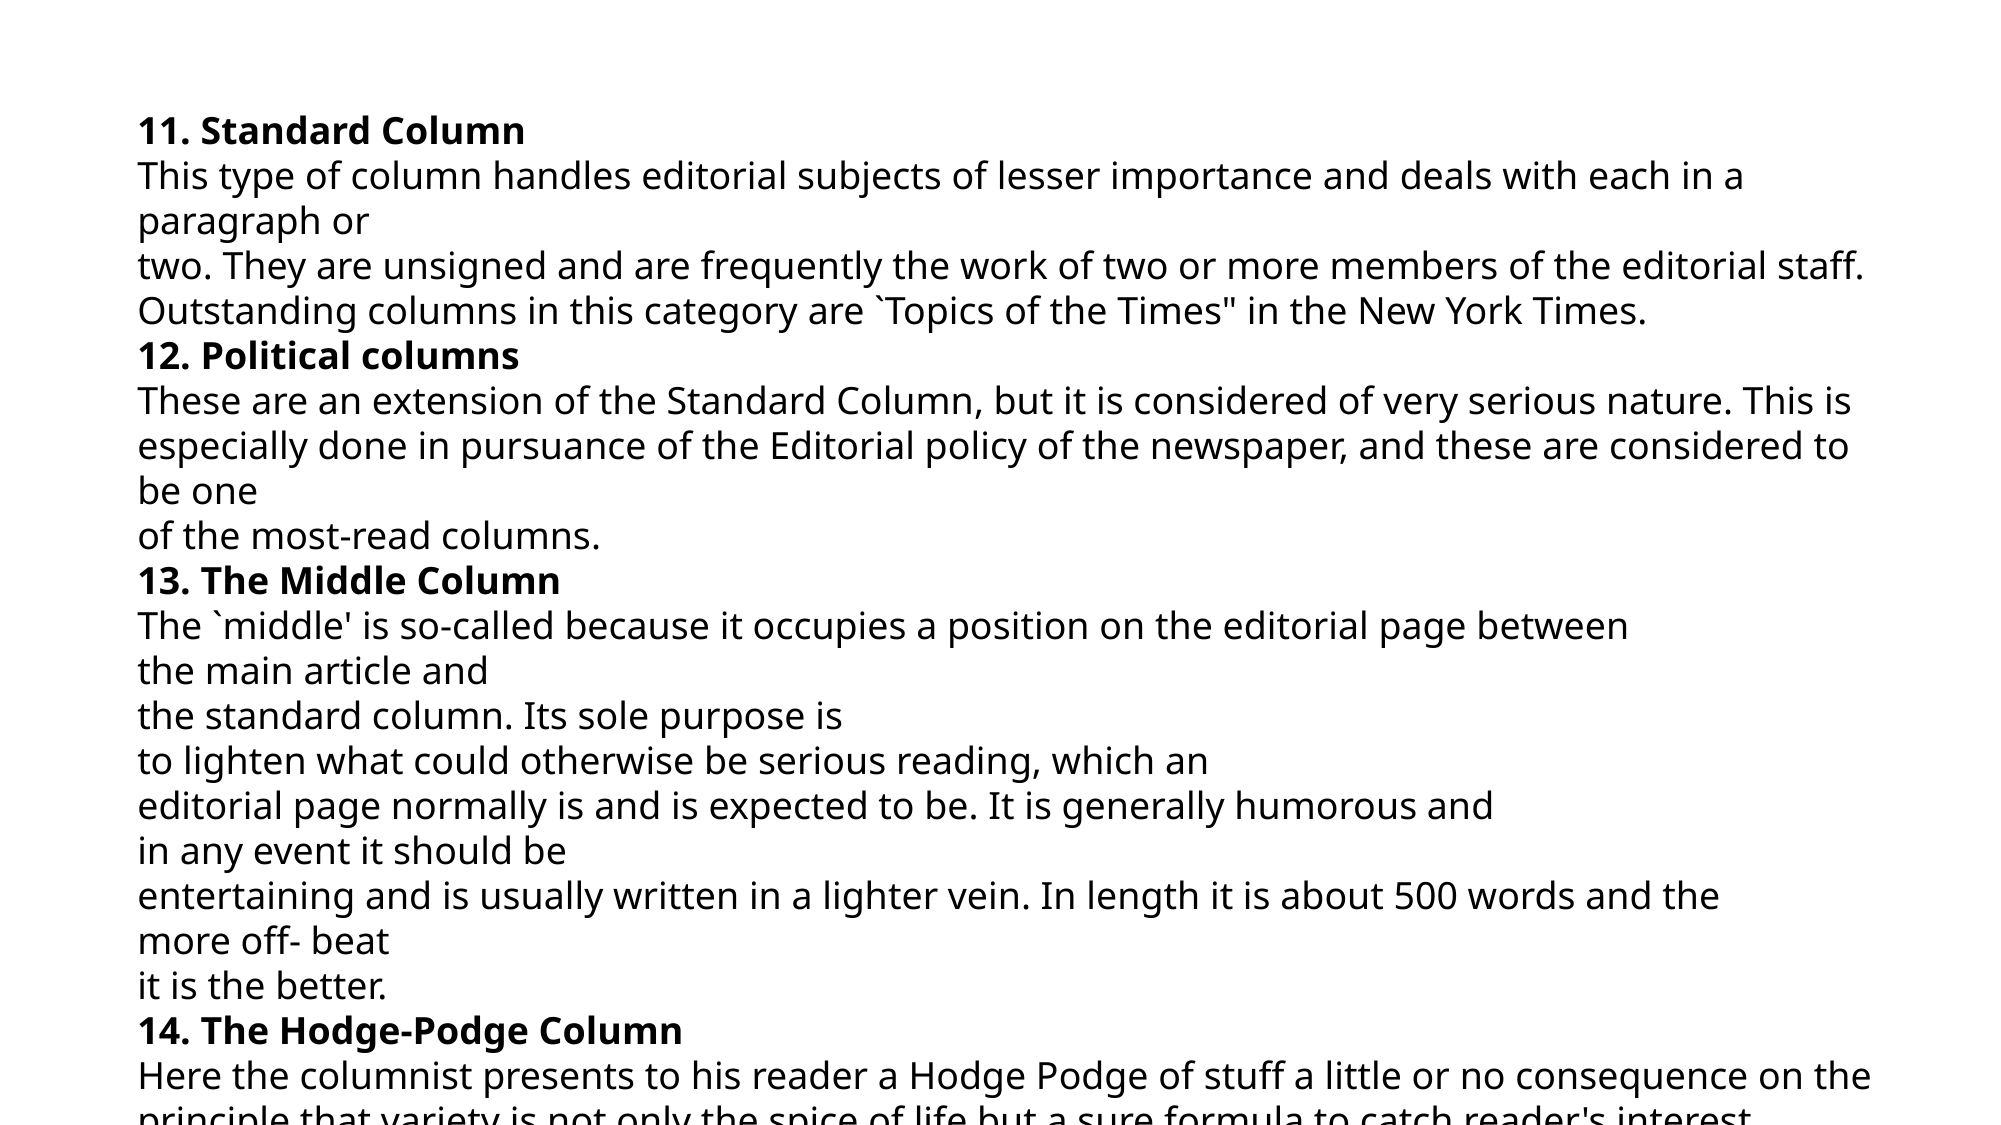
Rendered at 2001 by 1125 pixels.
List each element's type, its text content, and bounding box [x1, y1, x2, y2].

text_box 11. Standard Column This type of column handles editorial subjects of lesser importance and deals with each in a paragraph or two. They are unsigned and are frequently the work of two or more members of the editorial staff. Outstanding columns in this category are `Topics of the Times" in the New York Times. 12. Political columns These are an extension of the Standard Column, but it is considered of very serious nature. This is especially done in pursuance of the Editorial policy of the newspaper, and these are considered to be one of the most-read columns. 13. The Middle Column The `middle' is so-called because it occupies a position on the editorial page between the main article and the standard column. Its sole purpose is to lighten what could otherwise be serious reading, which an editorial page normally is and is expected to be. It is generally humorous and in any event it should be entertaining and is usually written in a lighter vein. In length it is about 500 words and the more off- beat it is the better. 14. The Hodge-Podge Column Here the columnist presents to his reader a Hodge Podge of stuff a little or no consequence on the principle that variety is not only the spice of life but a sure formula to catch reader's interest. [122, 99, 1938, 1125]
